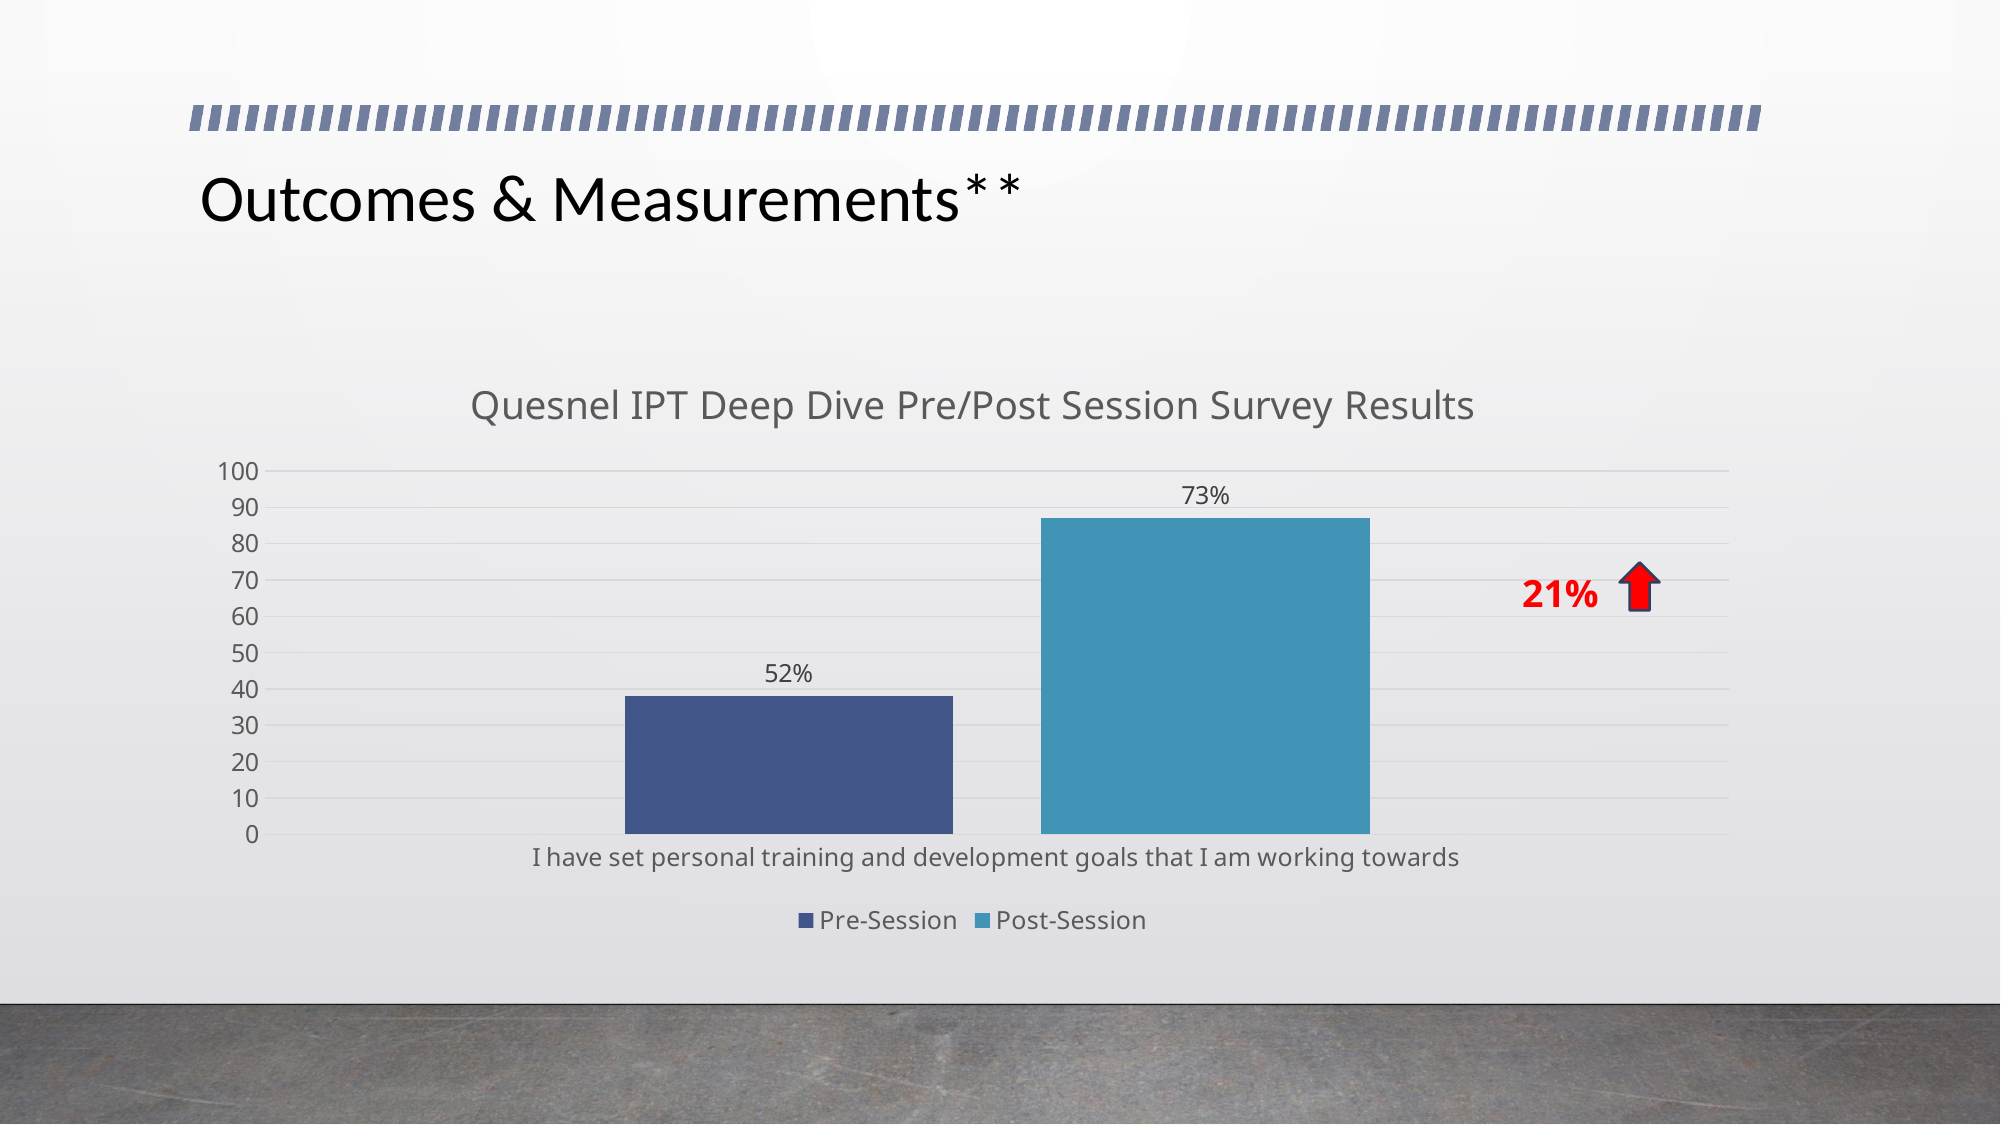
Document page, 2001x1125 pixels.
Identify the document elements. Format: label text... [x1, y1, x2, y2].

picture [0, 1004, 2000, 1124]
chart [185, 345, 1761, 944]
title Outcomes & Measurements** [185, 156, 1761, 329]
